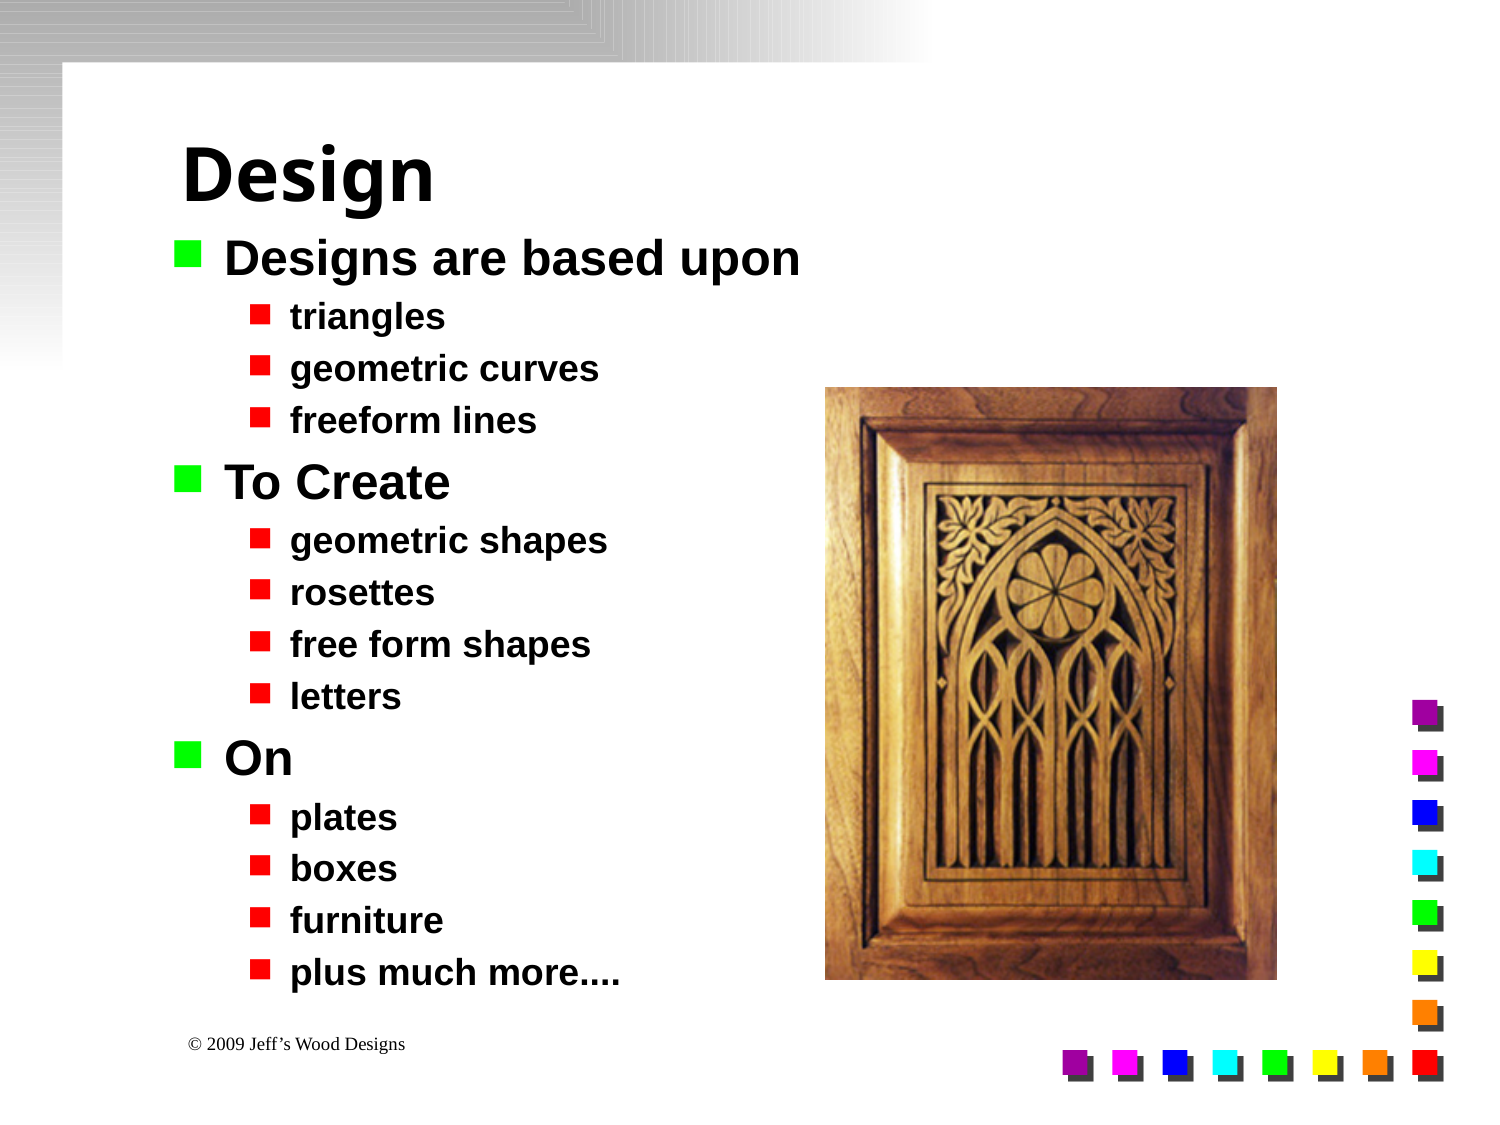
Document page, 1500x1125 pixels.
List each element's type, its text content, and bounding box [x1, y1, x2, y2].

list Designs are based upon triangles geometric curves freeform lines To Create geometric shapes rosettes free form shapes letters On plates boxes furniture plus much more.... [161, 224, 1339, 901]
picture [824, 387, 1277, 980]
title Design [165, 74, 1339, 224]
